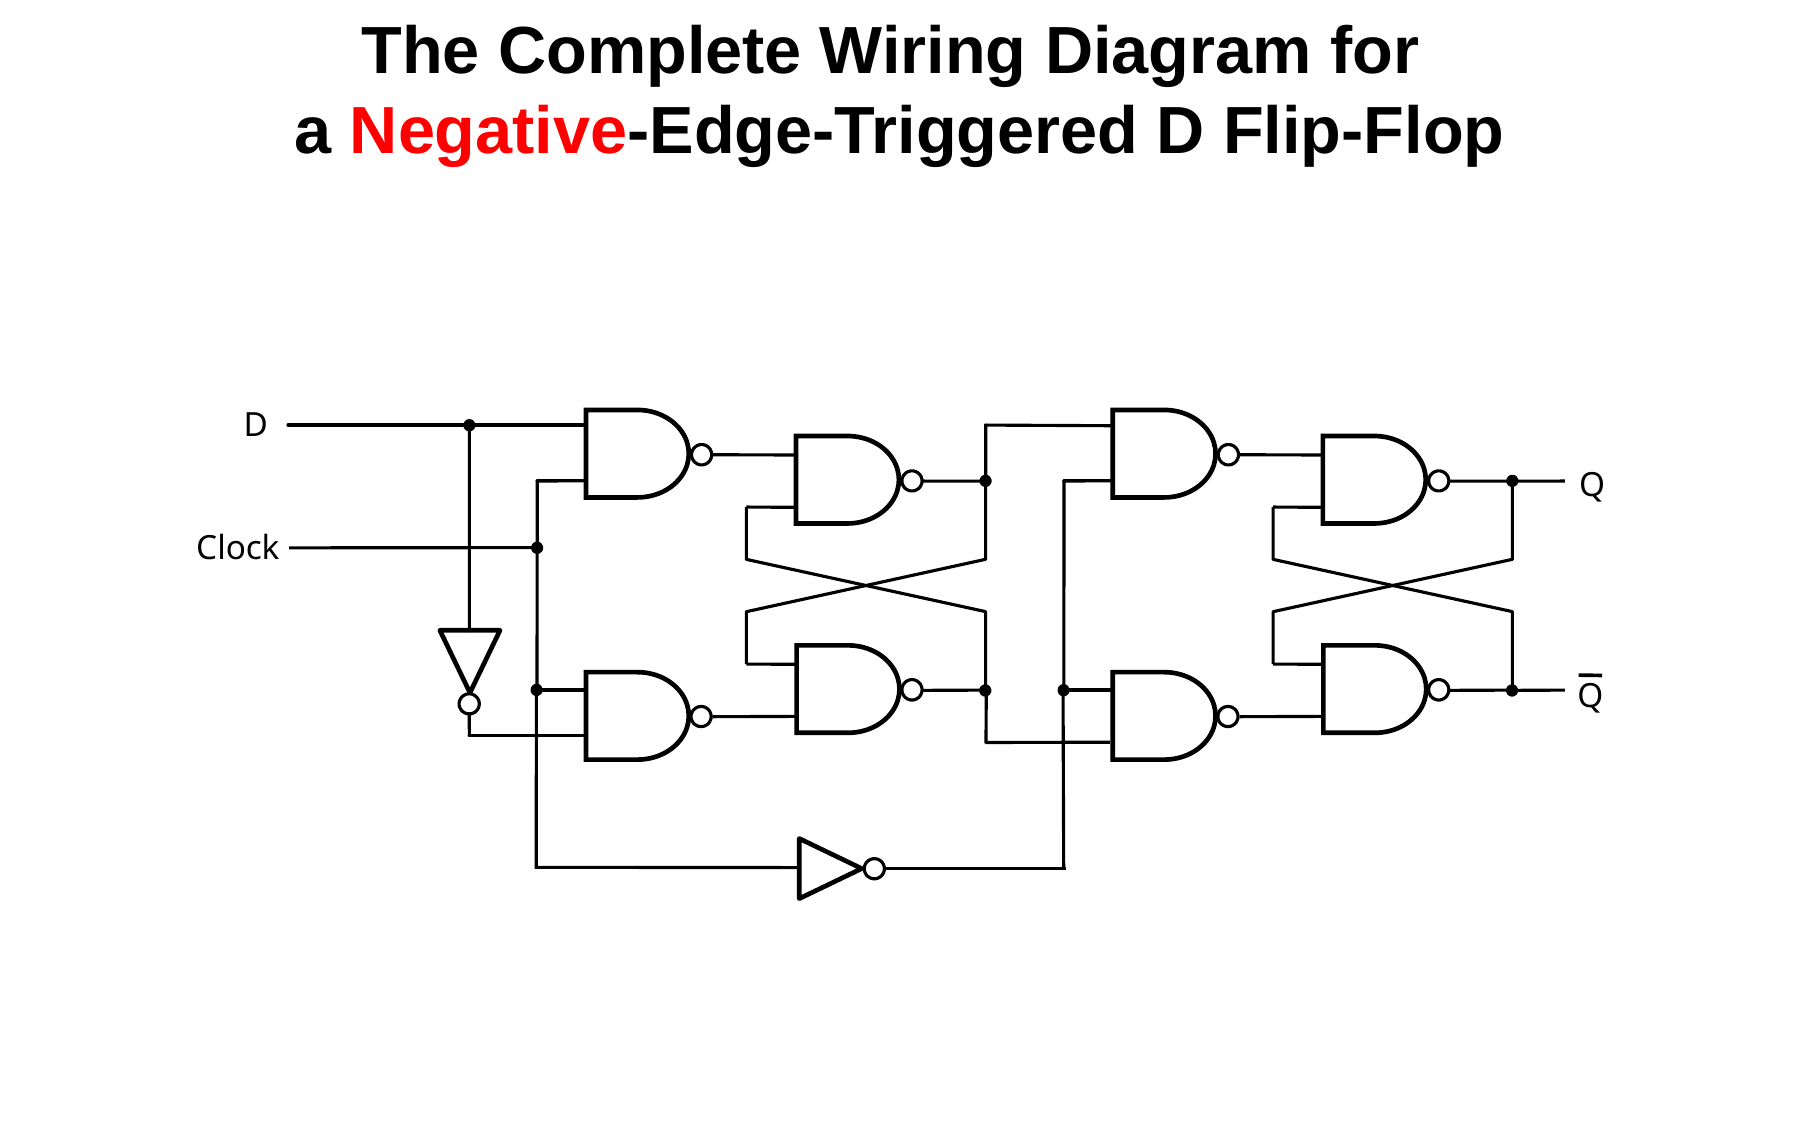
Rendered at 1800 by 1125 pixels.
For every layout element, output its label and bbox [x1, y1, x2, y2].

text_box [197, 403, 1614, 899]
text_box [149, 0, 1650, 193]
